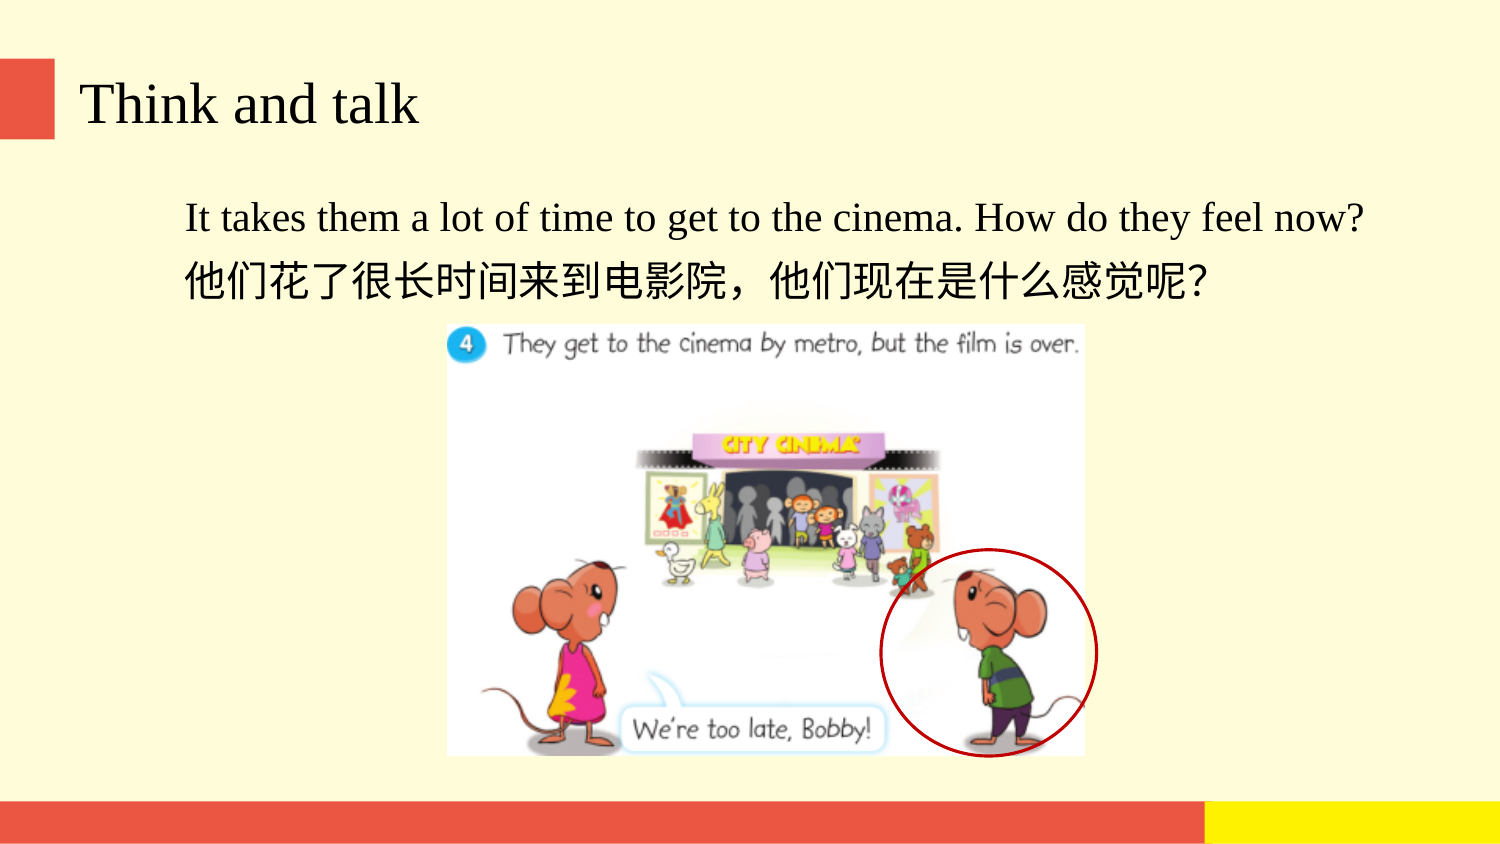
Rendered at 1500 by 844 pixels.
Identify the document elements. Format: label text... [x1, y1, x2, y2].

text_box Think and talk [64, 60, 506, 140]
text_box It takes them a lot of time to get to the cinema. How do they feel now? 他们花了很长时间来到电影院，他们现在是什么感觉呢？ [170, 167, 1384, 313]
text_box [1085, 606, 1097, 700]
picture [447, 324, 1085, 756]
